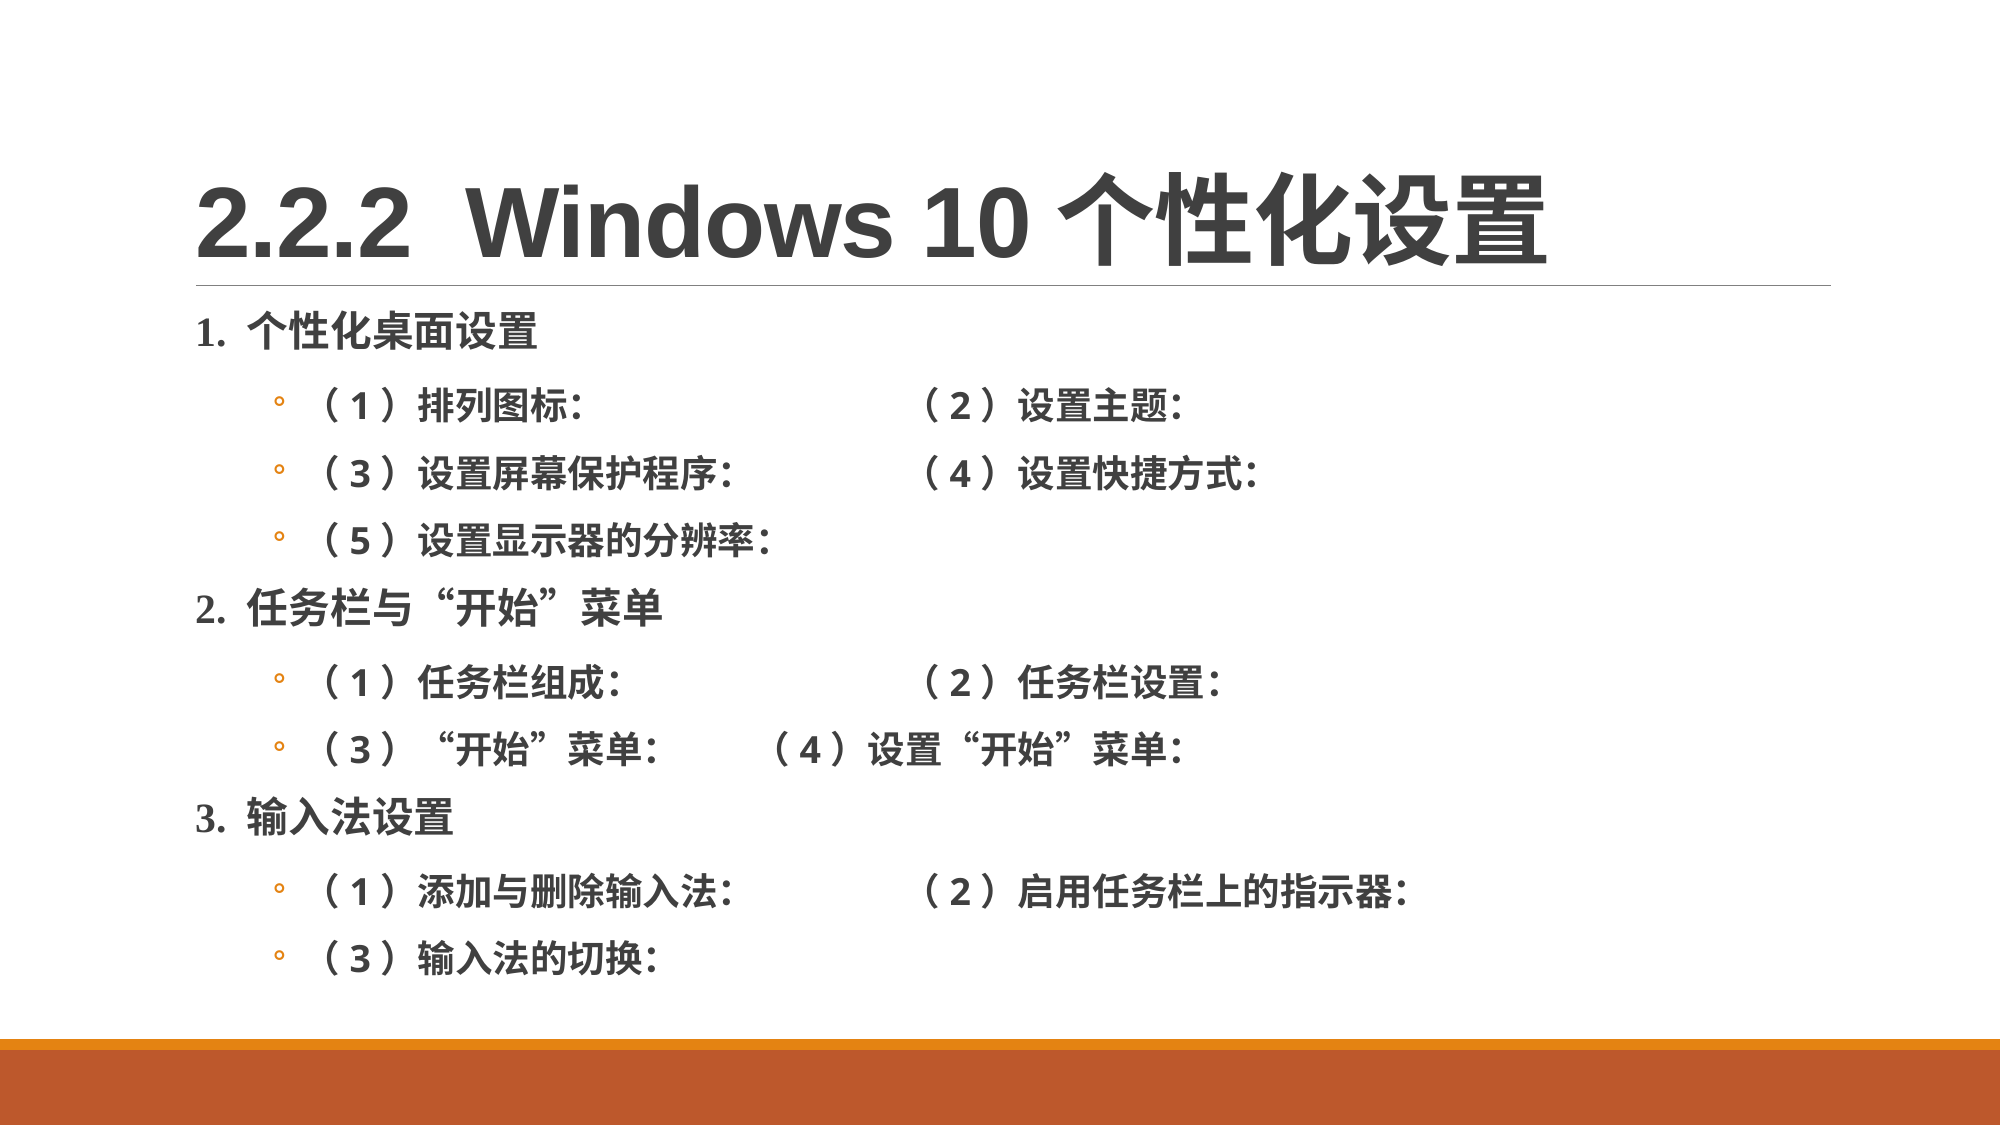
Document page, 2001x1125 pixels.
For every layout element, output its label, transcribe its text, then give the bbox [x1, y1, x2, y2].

title 2.2.2 Windows 10个性化设置 [180, 47, 1830, 285]
list 1. 个性化桌面设置 （1）排列图标： （2）设置主题： （3）设置屏幕保护程序： （4）设置快捷方式： （5）设置显示器的分辨率： 2. 任务栏与“开始”菜单 （1）任务栏组成： （2）任务栏设置： （3）“开始”菜单： （4）设置“开始”菜单： 3. 输入法设置 （1）添加与删除输入法： （2）启用任务栏上的指示器： （3）输入法的切换： [180, 302, 1830, 1036]
